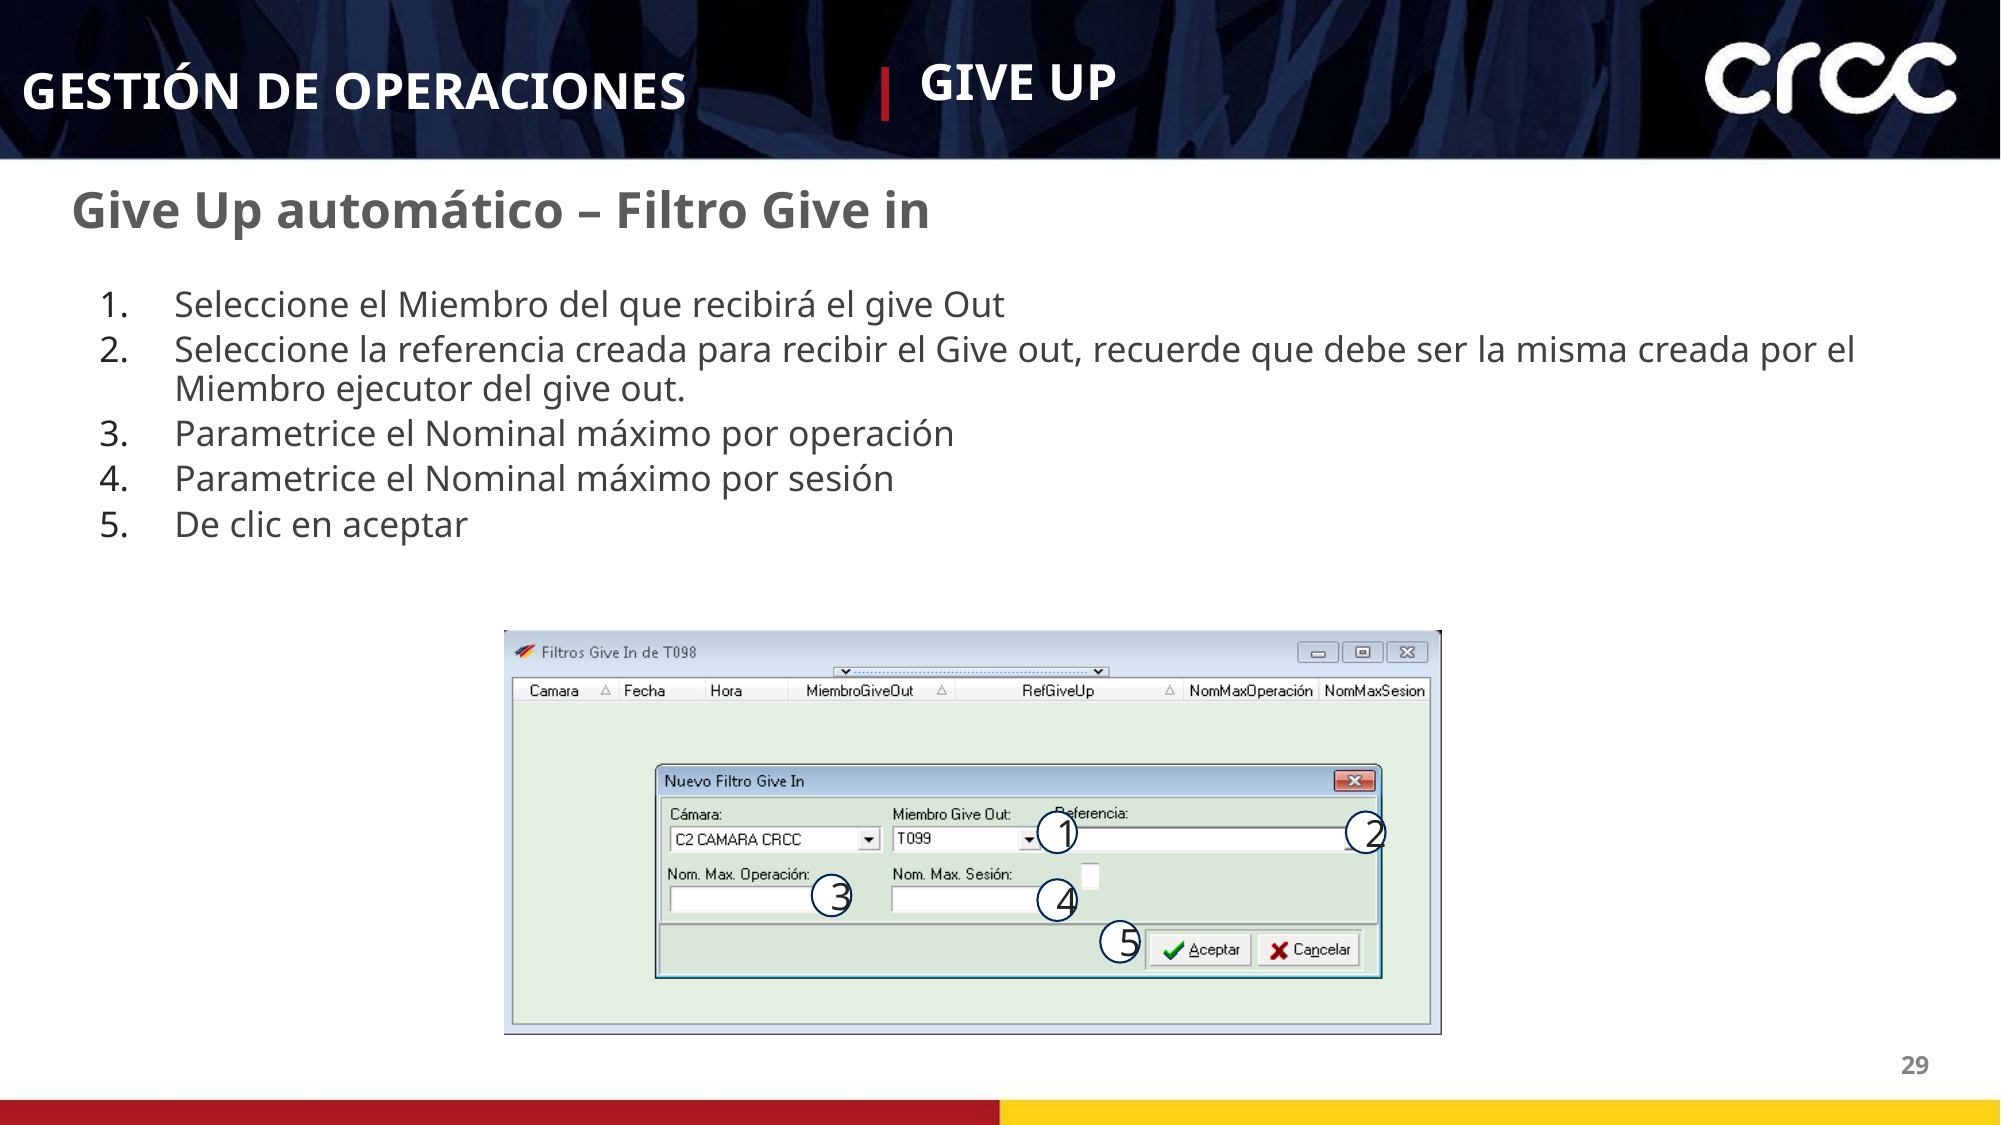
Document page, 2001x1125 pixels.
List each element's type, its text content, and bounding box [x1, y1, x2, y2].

list Give Up automático – Filtro Give in Seleccione el Miembro del que recibirá el give Out Seleccione la referencia creada para recibir el Give out, recuerde que debe ser la misma creada por el Miembro ejecutor del give out. Parametrice el Nominal máximo por operación Parametrice el Nominal máximo por sesión De clic en aceptar [56, 171, 1944, 993]
text_box GIVE UP [911, 58, 1679, 111]
picture [0, 0, 2001, 1125]
title GESTIÓN DE OPERACIONES [21, 67, 868, 119]
slide_number 29 [1494, 1036, 1945, 1097]
